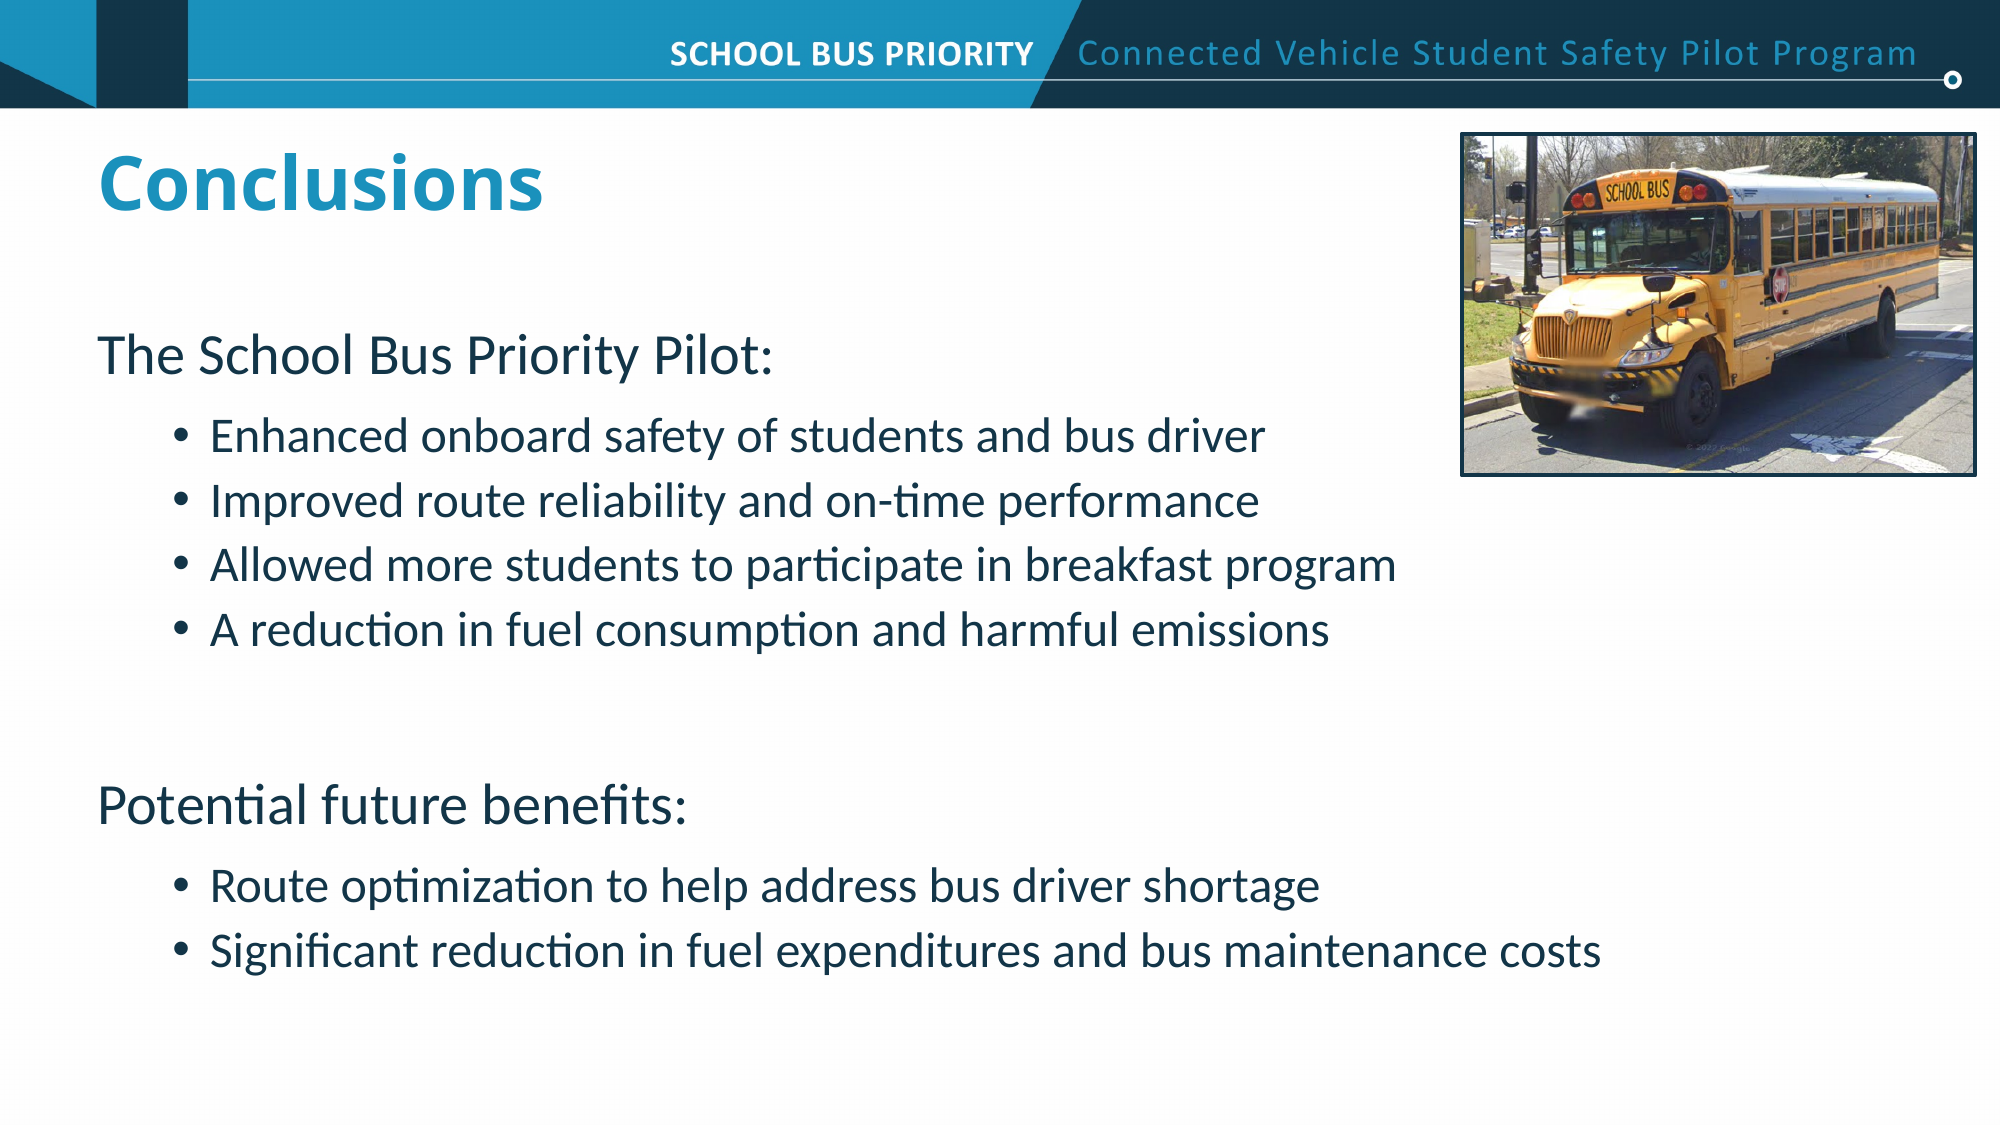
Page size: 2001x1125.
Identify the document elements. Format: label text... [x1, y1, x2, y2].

title Conclusions [82, 135, 1460, 237]
text_box The School Bus Priority Pilot: Enhanced onboard safety of students and bus driver Improved route reliability and on-time performance Allowed more students to participate in breakfast program A reduction in fuel consumption and harmful emissions Potential future benefits: Route optimization to help address bus driver shortage Significant reduction in fuel expenditures and bus maintenance costs [82, 316, 1808, 1034]
picture [0, 0, 2000, 1125]
